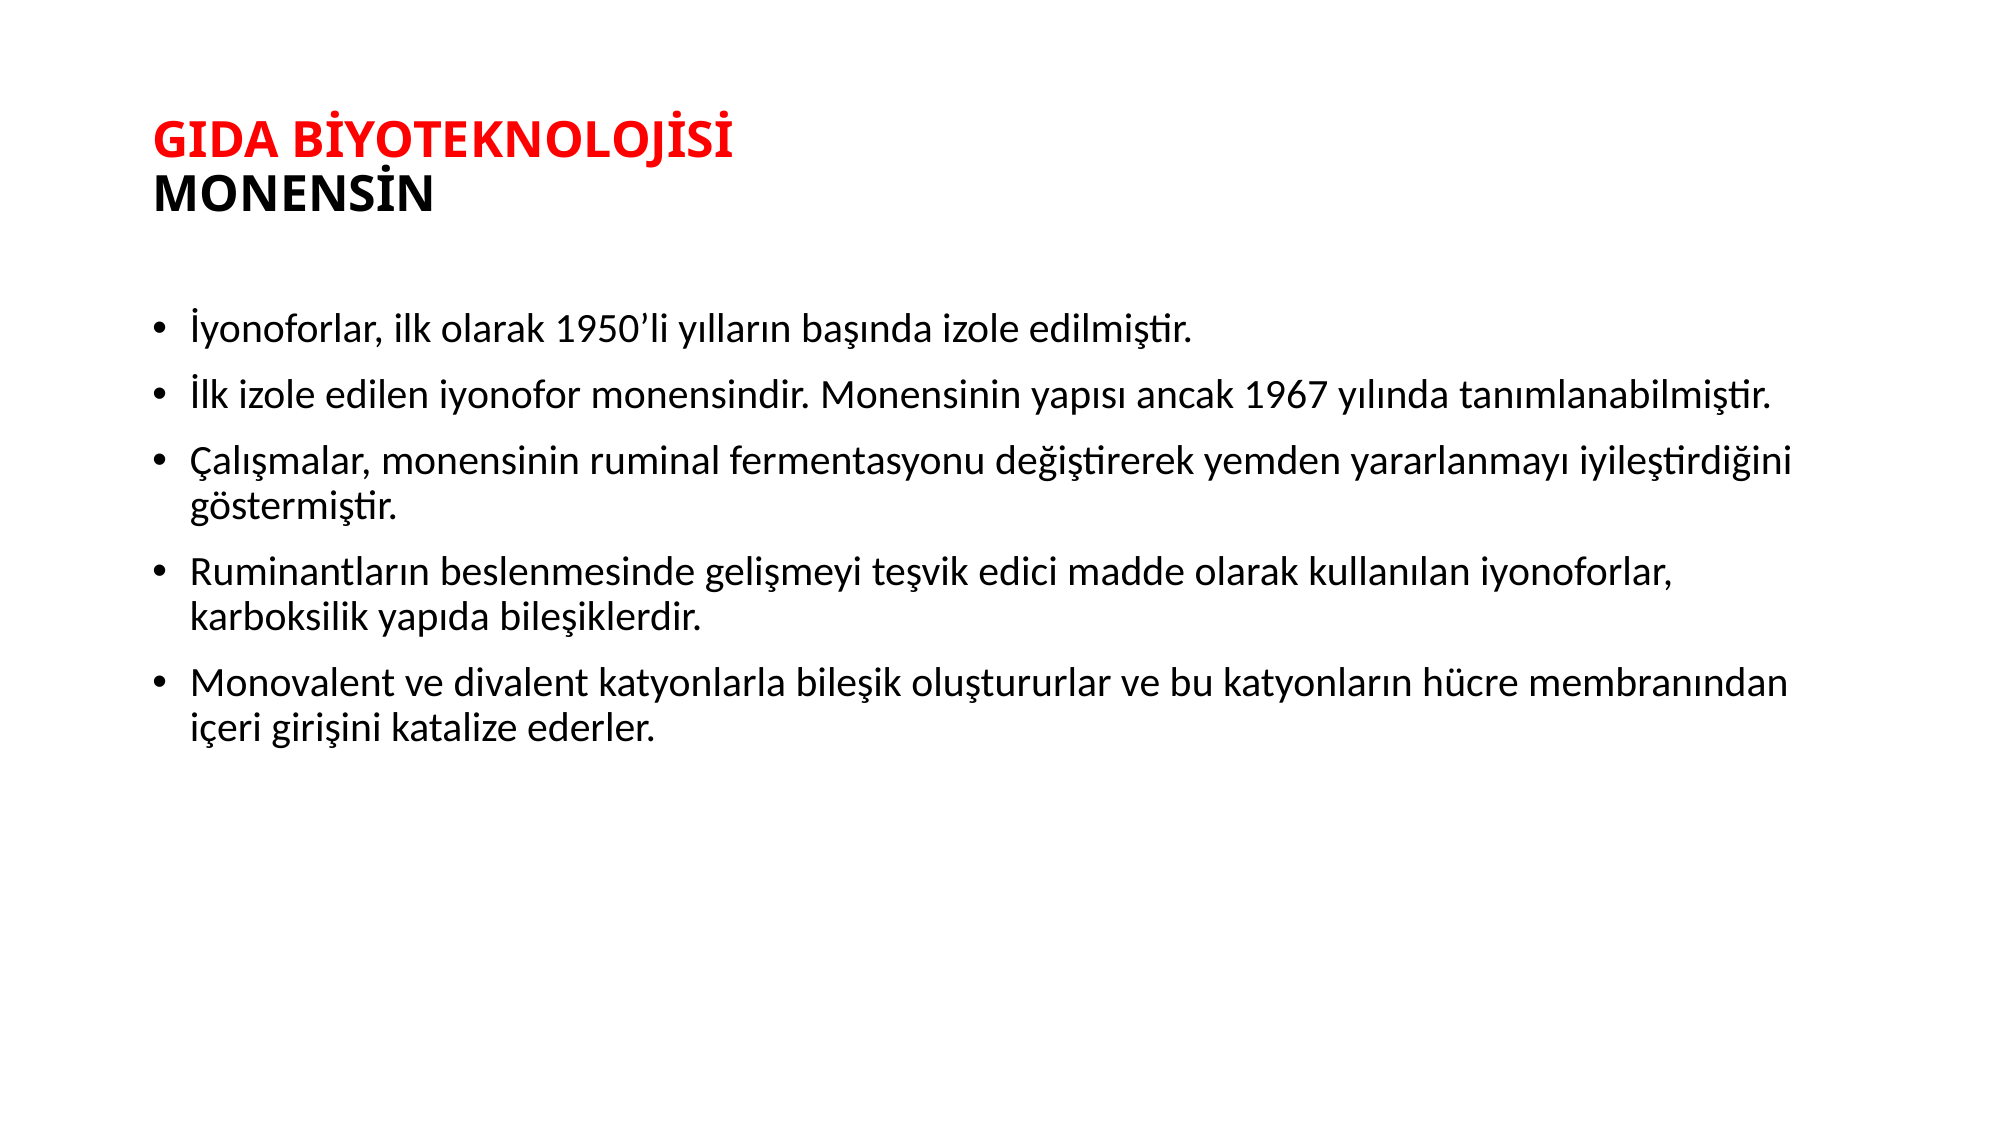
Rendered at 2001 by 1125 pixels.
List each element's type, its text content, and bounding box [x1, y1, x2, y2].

list İyonoforlar, ilk olarak 1950’li yılların başında izole edilmiştir. İlk izole edilen iyonofor monensindir. Monensinin yapısı ancak 1967 yılında tanımlanabilmiştir. Çalışmalar, monensinin ruminal fermentasyonu değiştirerek yemden yararlanmayı iyileştirdiğini göstermiştir. Ruminantların beslenmesinde gelişmeyi teşvik edici madde olarak kullanılan iyonoforlar, karboksilik yapıda bileşiklerdir. Monovalent ve divalent katyonlarla bileşik oluştururlar ve bu katyonların hücre membranından içeri girişini katalize ederler. [137, 299, 1863, 1014]
title GIDA BİYOTEKNOLOJİSİ MONENSİN [137, 59, 1863, 278]
